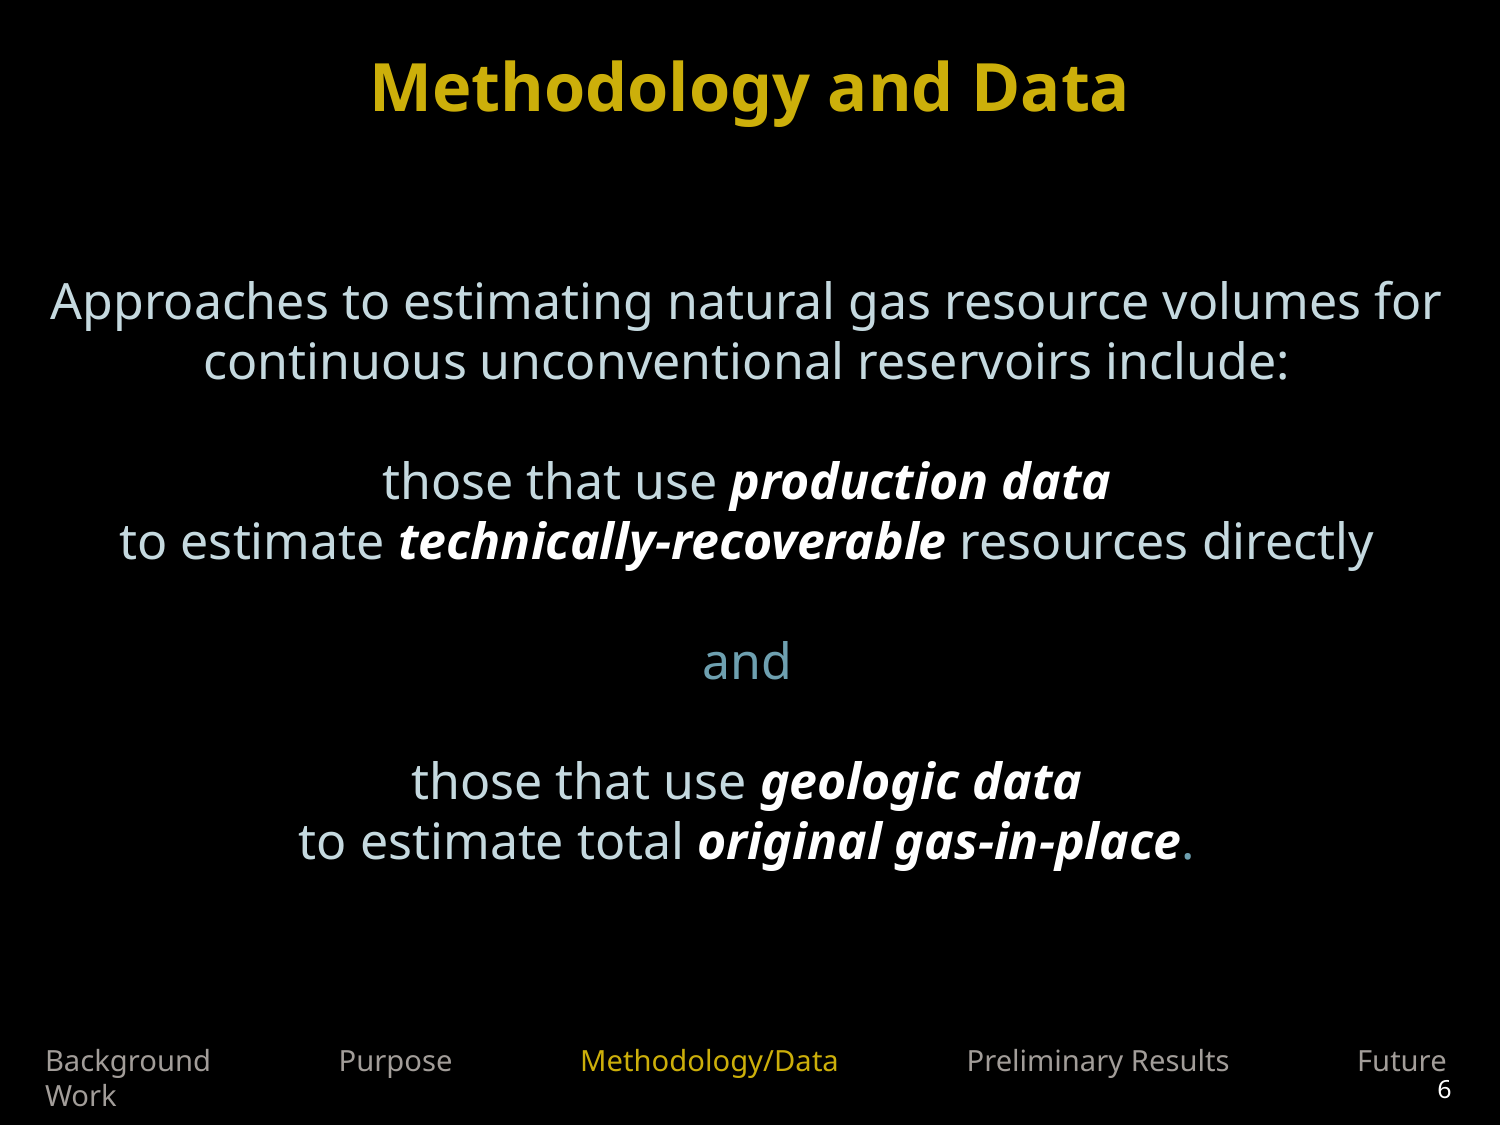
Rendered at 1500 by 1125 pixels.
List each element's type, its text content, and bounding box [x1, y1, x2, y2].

text_box Methodology and Data [149, 37, 1350, 133]
slide_number 6 [1463, 1062, 1467, 1108]
text_box Approaches to estimating natural gas resource volumes for continuous unconventional reservoirs include: those that use production data to estimate technically-recoverable resources directly and those that use geologic data to estimate total original gas-in-place. [34, 262, 1460, 878]
footer Background Purpose Methodology/Data Preliminary Results Future Work [37, 1062, 1463, 1113]
